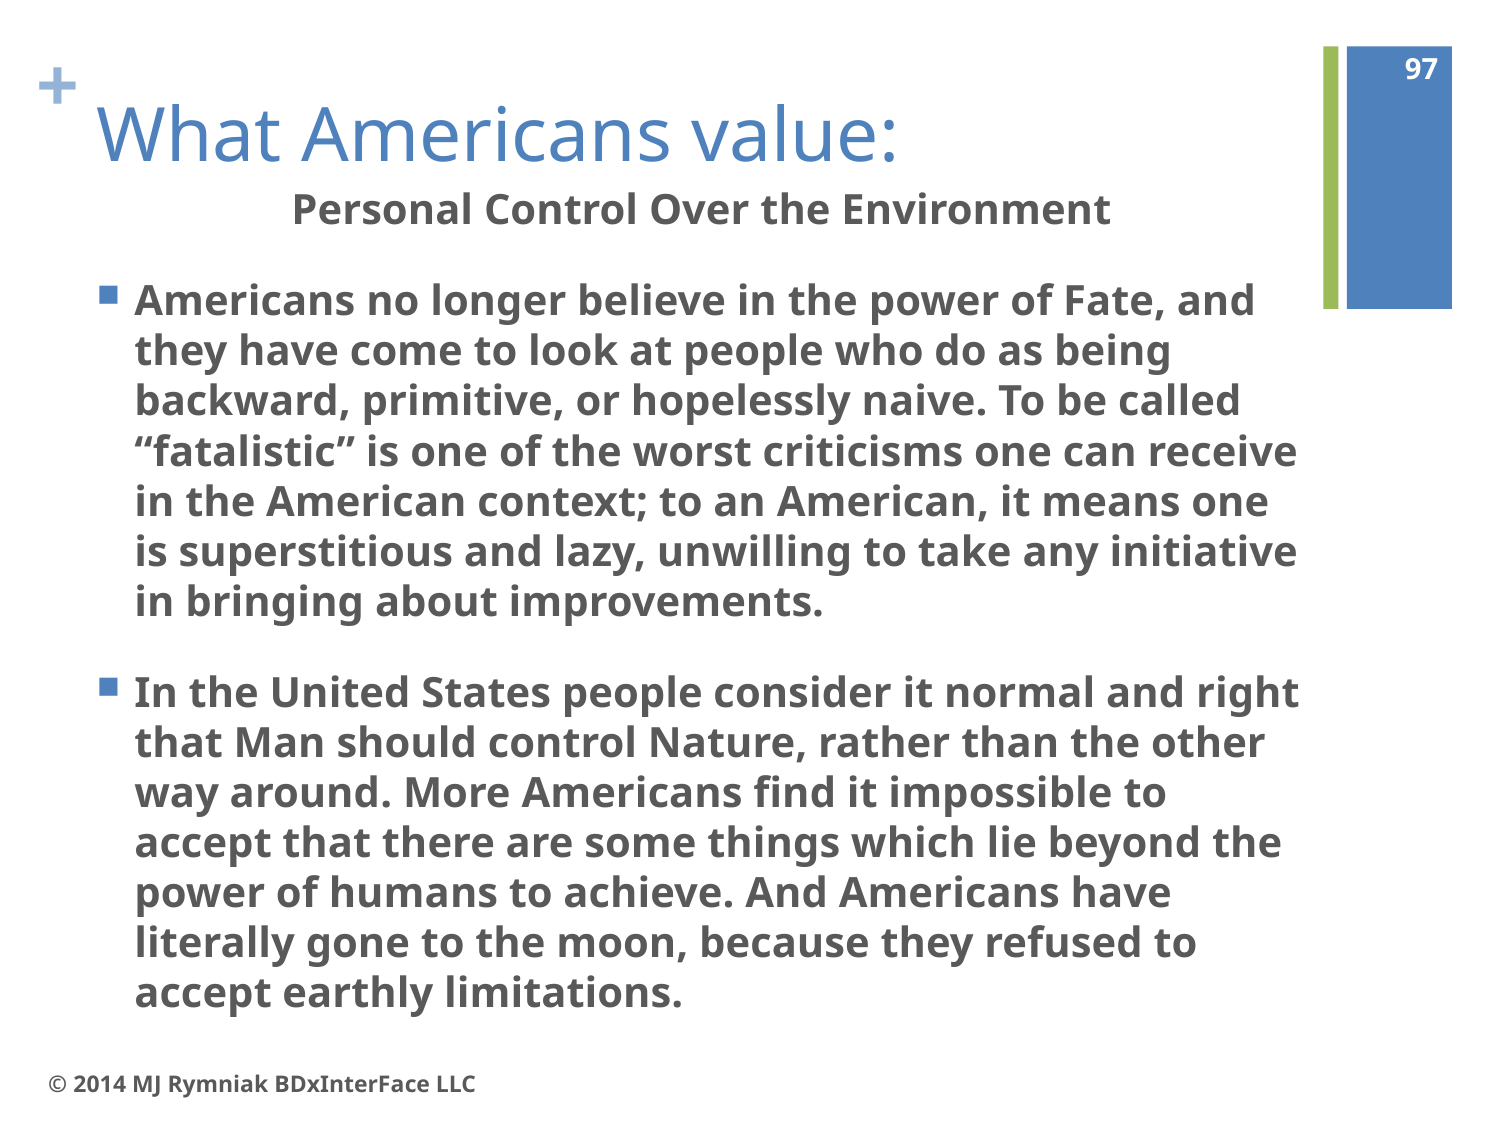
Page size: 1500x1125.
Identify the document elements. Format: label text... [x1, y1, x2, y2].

title What Americans value: [81, 79, 1322, 174]
list Personal Control Over the Environment Americans no longer believe in the power of Fate, and they have come to look at people who do as being backward, primitive, or hopelessly naive. To be called “fatalistic” is one of the worst criticisms one can receive in the American context; to an American, it means one is superstitious and lazy, unwilling to take any initiative in bringing about improvements. In the United States people consider it normal and right that Man should control Nature, rather than the other way around. More Americans find it impossible to accept that there are some things which lie beyond the power of humans to achieve. And Americans have literally gone to the moon, because they refused to accept earthly limitations. [81, 174, 1322, 1038]
footer © 2014 MJ Rymniak BDxInterFace LLC [33, 1053, 1038, 1114]
slide_number 97 [1362, 39, 1454, 100]
